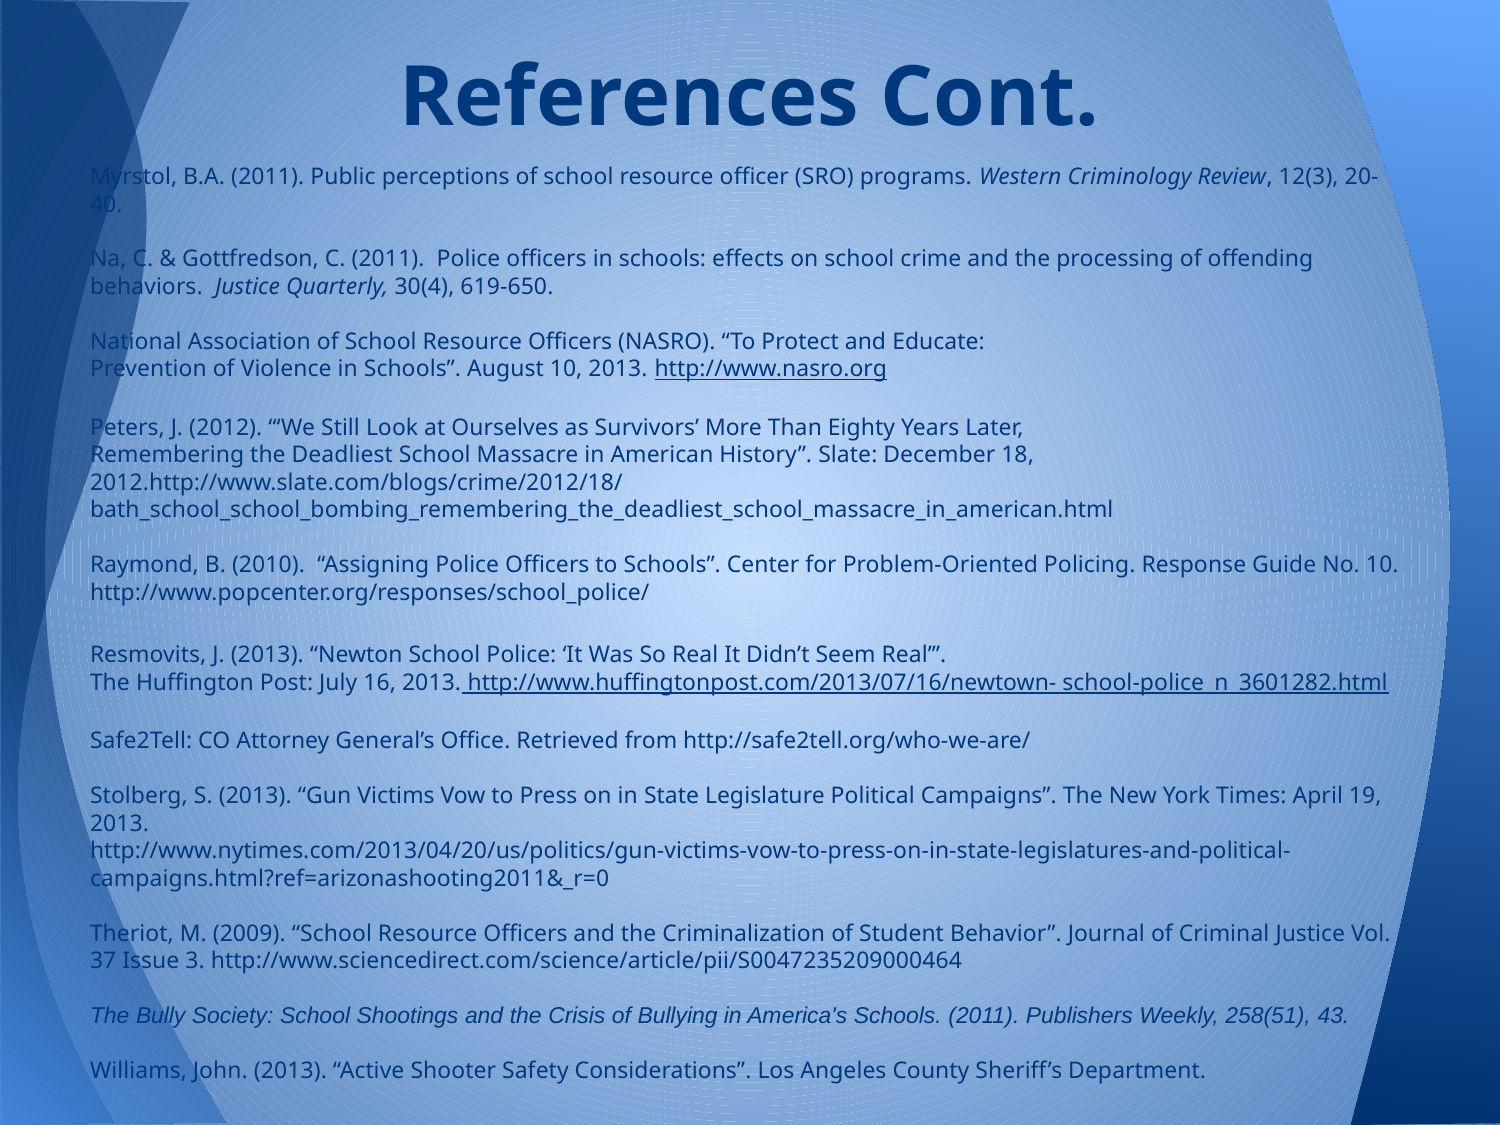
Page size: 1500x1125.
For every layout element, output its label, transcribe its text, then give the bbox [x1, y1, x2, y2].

list Myrstol, B.A. (2011). Public perceptions of school resource officer (SRO) programs. Western Criminology Review, 12(3), 20-40. Na, C. & Gottfredson, C. (2011). Police officers in schools: effects on school crime and the processing of offending behaviors. Justice Quarterly, 30(4), 619-650. National Association of School Resource Officers (NASRO). “To Protect and Educate: Prevention of Violence in Schools”. August 10, 2013. http://www.nasro.org Peters, J. (2012). “‘We Still Look at Ourselves as Survivors’ More Than Eighty Years Later, Remembering the Deadliest School Massacre in American History”. Slate: December 18, 2012.http://www.slate.com/blogs/crime/2012/18/bath_school_school_bombing_remembering_the_deadliest_school_massacre_in_american.html Raymond, B. (2010). “Assigning Police Officers to Schools”. Center for Problem-Oriented Policing. Response Guide No. 10. http://www.popcenter.org/responses/school_police/ Resmovits, J. (2013). “Newton School Police: ‘It Was So Real It Didn’t Seem Real’”. The Huffington Post: July 16, 2013. http://www.huffingtonpost.com/2013/07/16/newtown- school-police_n_3601282.html Safe2Tell: CO Attorney General’s Office. Retrieved from http://safe2tell.org/who-we-are/ Stolberg, S. (2013). “Gun Victims Vow to Press on in State Legislature Political Campaigns”. The New York Times: April 19, 2013. http://www.nytimes.com/2013/04/20/us/politics/gun-victims-vow-to-press-on-in-state-legislatures-and-political-campaigns.html?ref=arizonashooting2011&_r=0 Theriot, M. (2009). “School Resource Officers and the Criminalization of Student Behavior”. Journal of Criminal Justice Vol. 37 Issue 3. http://www.sciencedirect.com/science/article/pii/S0047235209000464 The Bully Society: School Shootings and the Crisis of Bullying in America's Schools. (2011). Publishers Weekly, 258(51), 43. Williams, John. (2013). “Active Shooter Safety Considerations”. Los Angeles County Sheriff’s Department. [75, 157, 1425, 1056]
title References Cont. [75, 26, 1425, 157]
